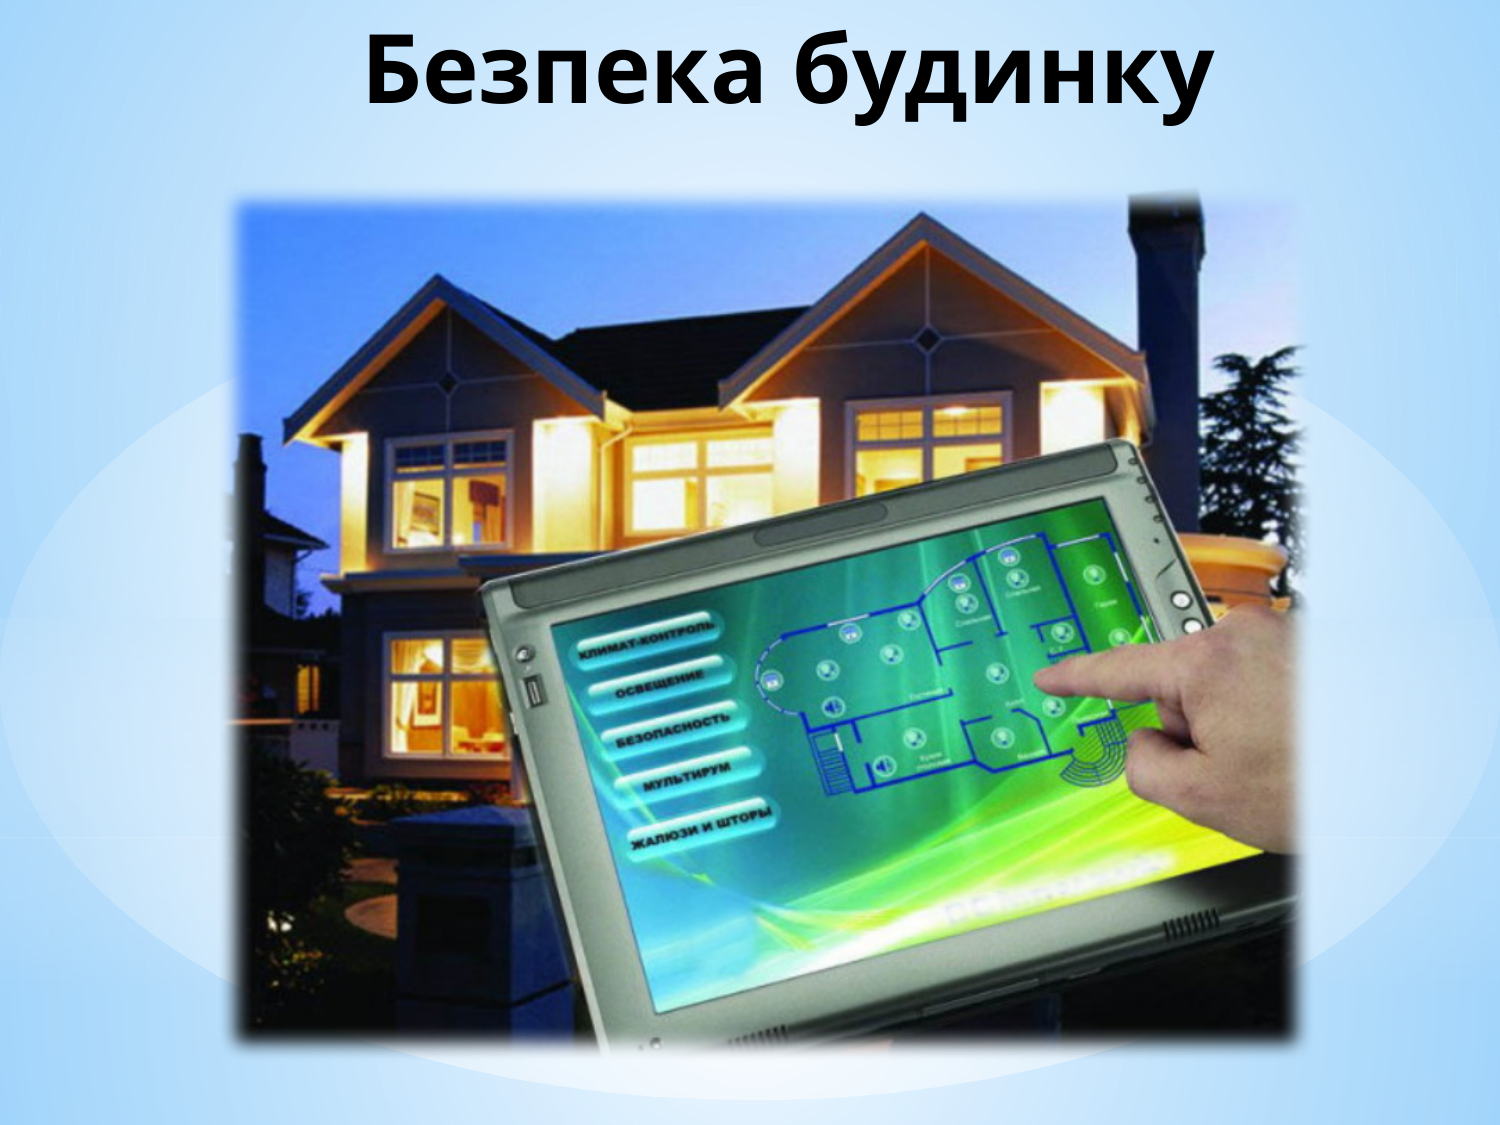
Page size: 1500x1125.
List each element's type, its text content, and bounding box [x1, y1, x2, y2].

picture [218, 184, 1314, 1061]
title Безпека будинку [253, 0, 1323, 188]
